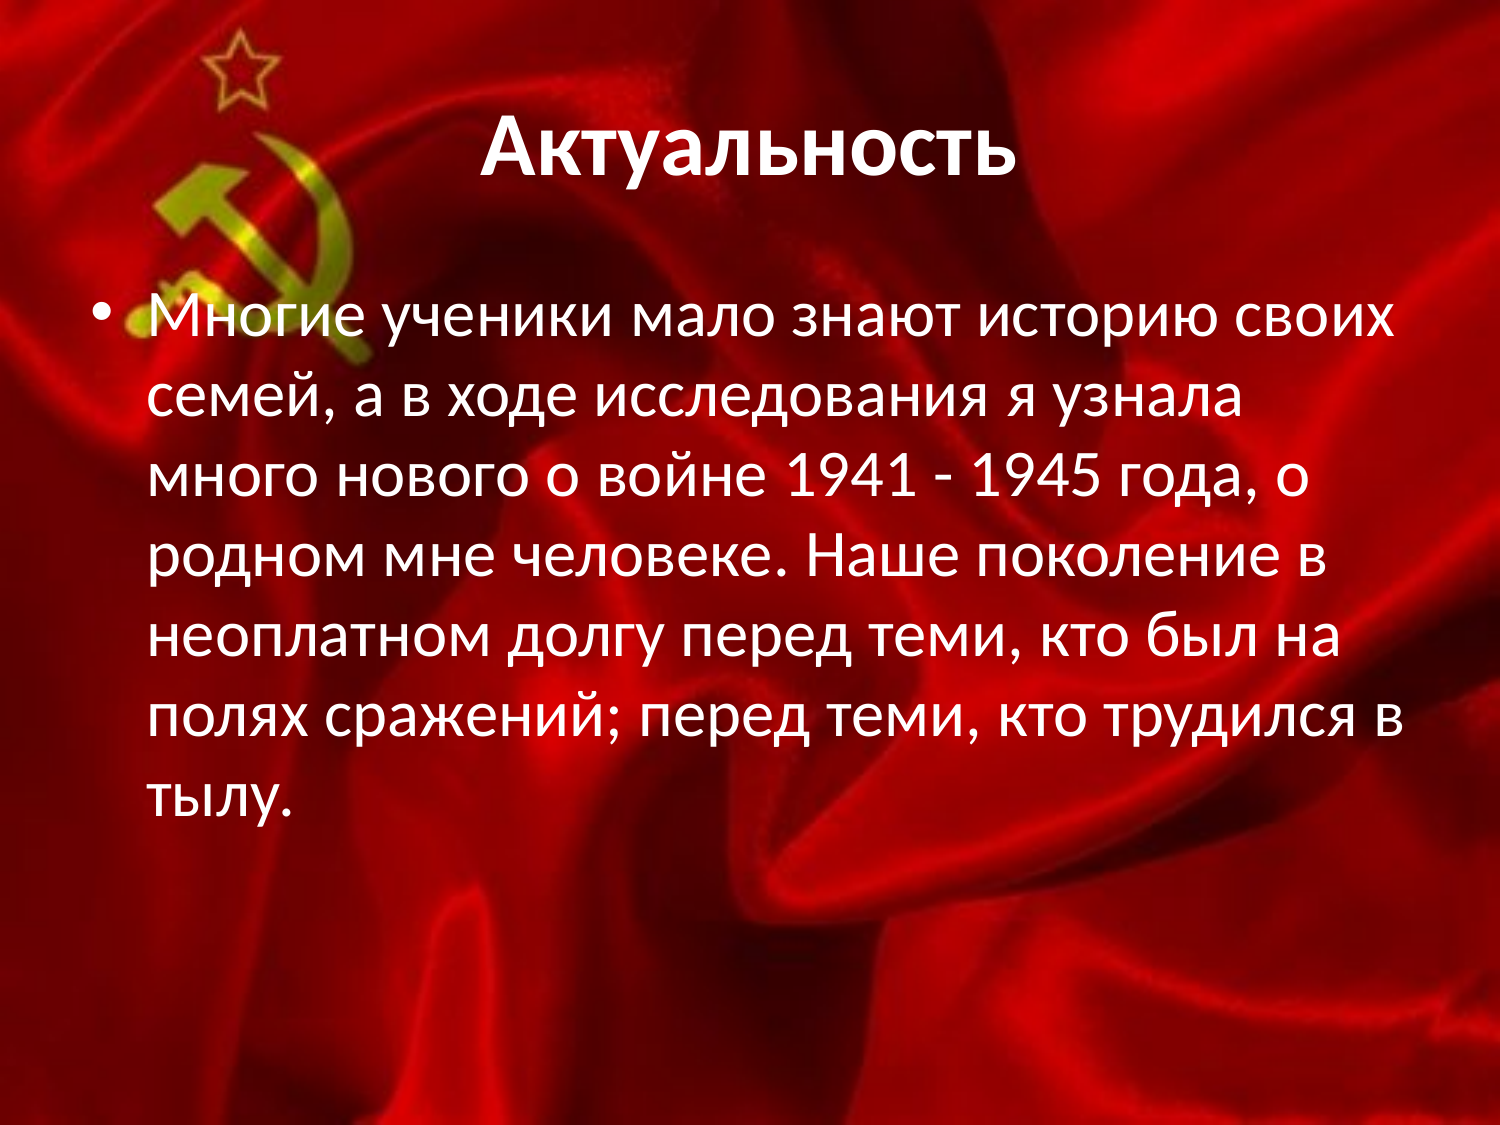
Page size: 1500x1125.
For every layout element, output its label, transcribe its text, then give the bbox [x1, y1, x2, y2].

picture [0, 0, 1500, 1125]
title Актуальность [75, 45, 1425, 233]
list Многие ученики мало знают историю своих семей, а в ходе исследования я узнала много нового о войне 1941 - 1945 года, о родном мне человеке. Наше поколение в неоплатном долгу перед теми, кто был на полях сражений; перед теми, кто трудился в тылу. [75, 262, 1425, 1005]
